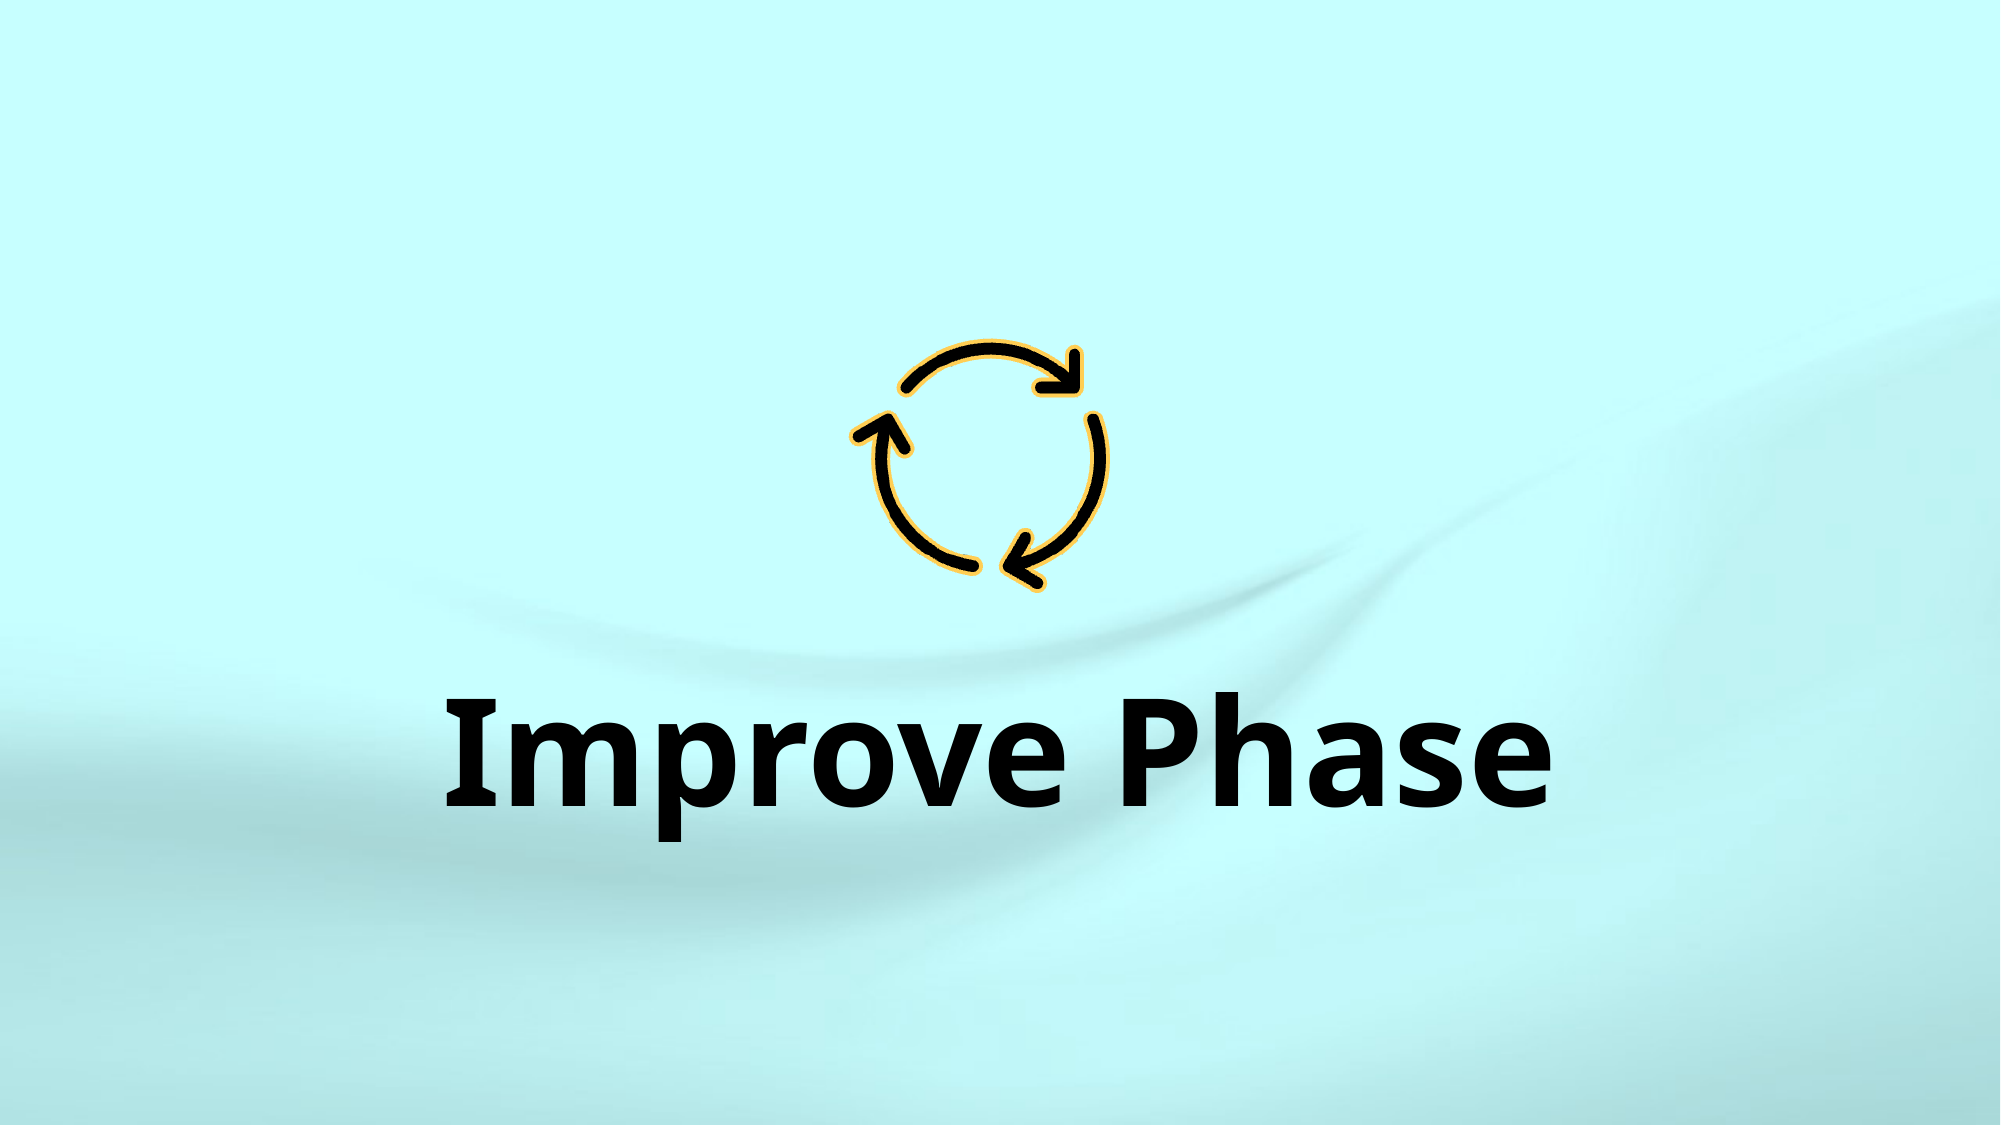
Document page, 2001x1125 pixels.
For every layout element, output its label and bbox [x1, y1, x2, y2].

picture [0, 0, 2001, 1125]
text_box [423, 273, 1577, 852]
